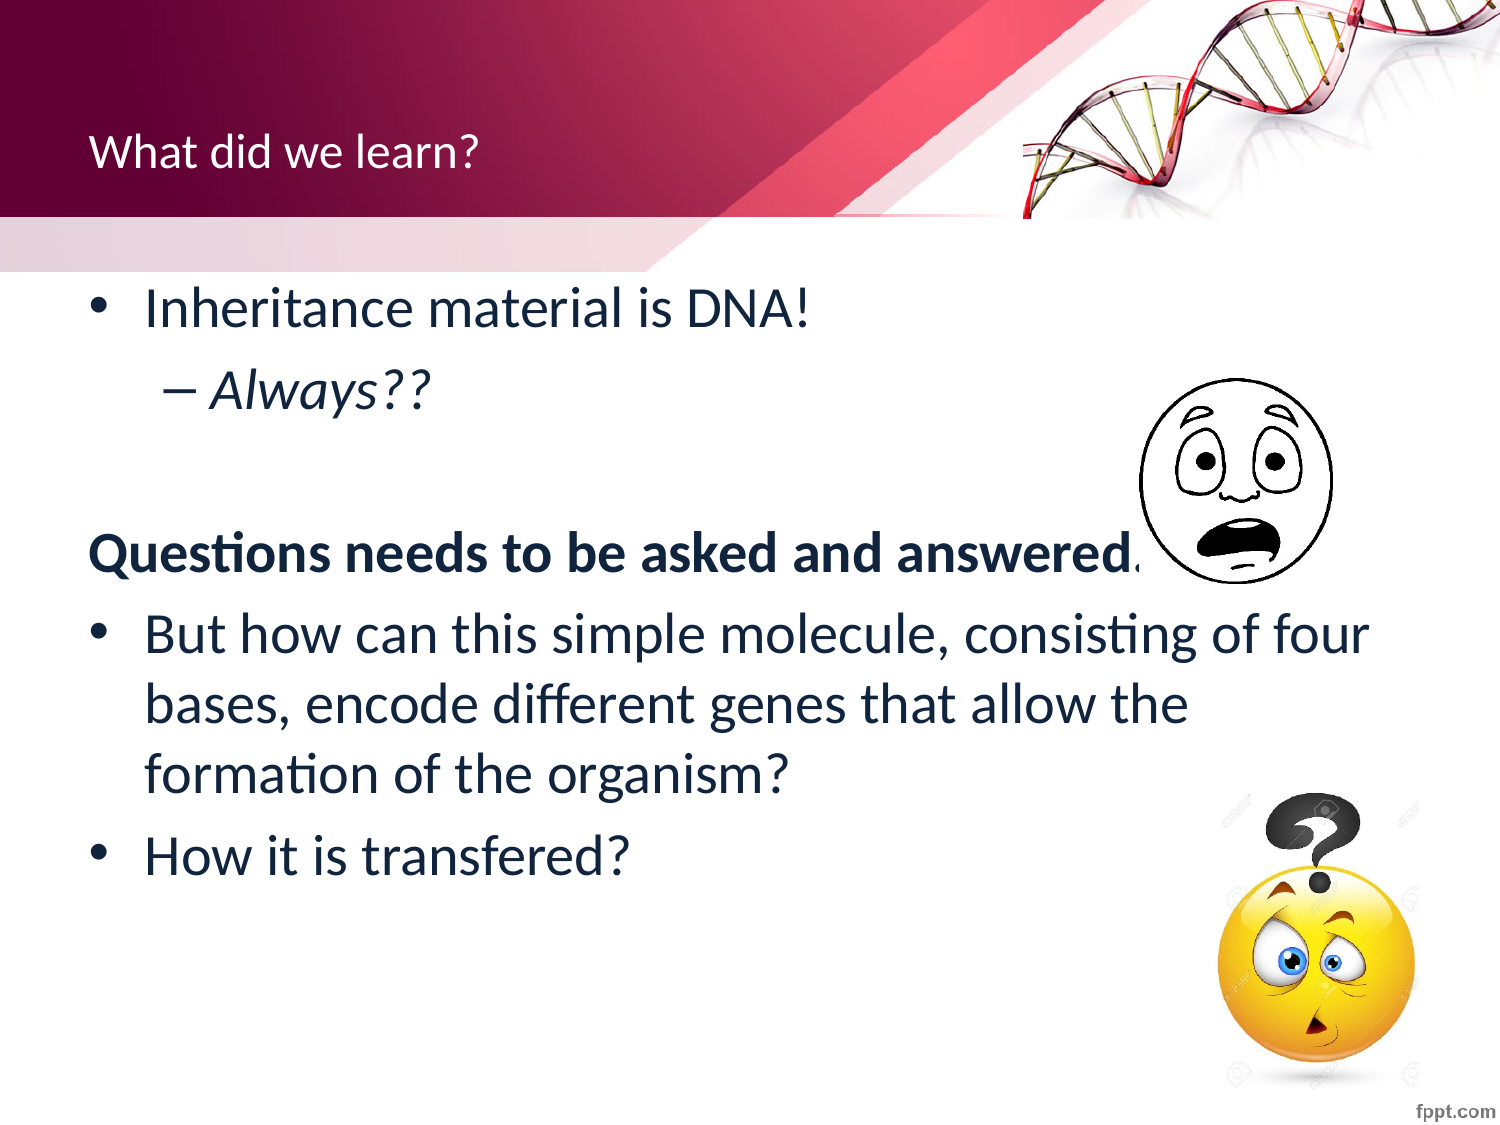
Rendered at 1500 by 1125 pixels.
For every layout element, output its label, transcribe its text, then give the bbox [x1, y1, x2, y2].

list Inheritance material is DNA! Always?? Questions needs to be asked and answered… But how can this simple molecule, consisting of four bases, encode different genes that allow the formation of the organism? How it is transfered? [73, 261, 1424, 905]
title What did we learn? [73, 111, 1424, 187]
picture [0, 0, 1500, 1125]
